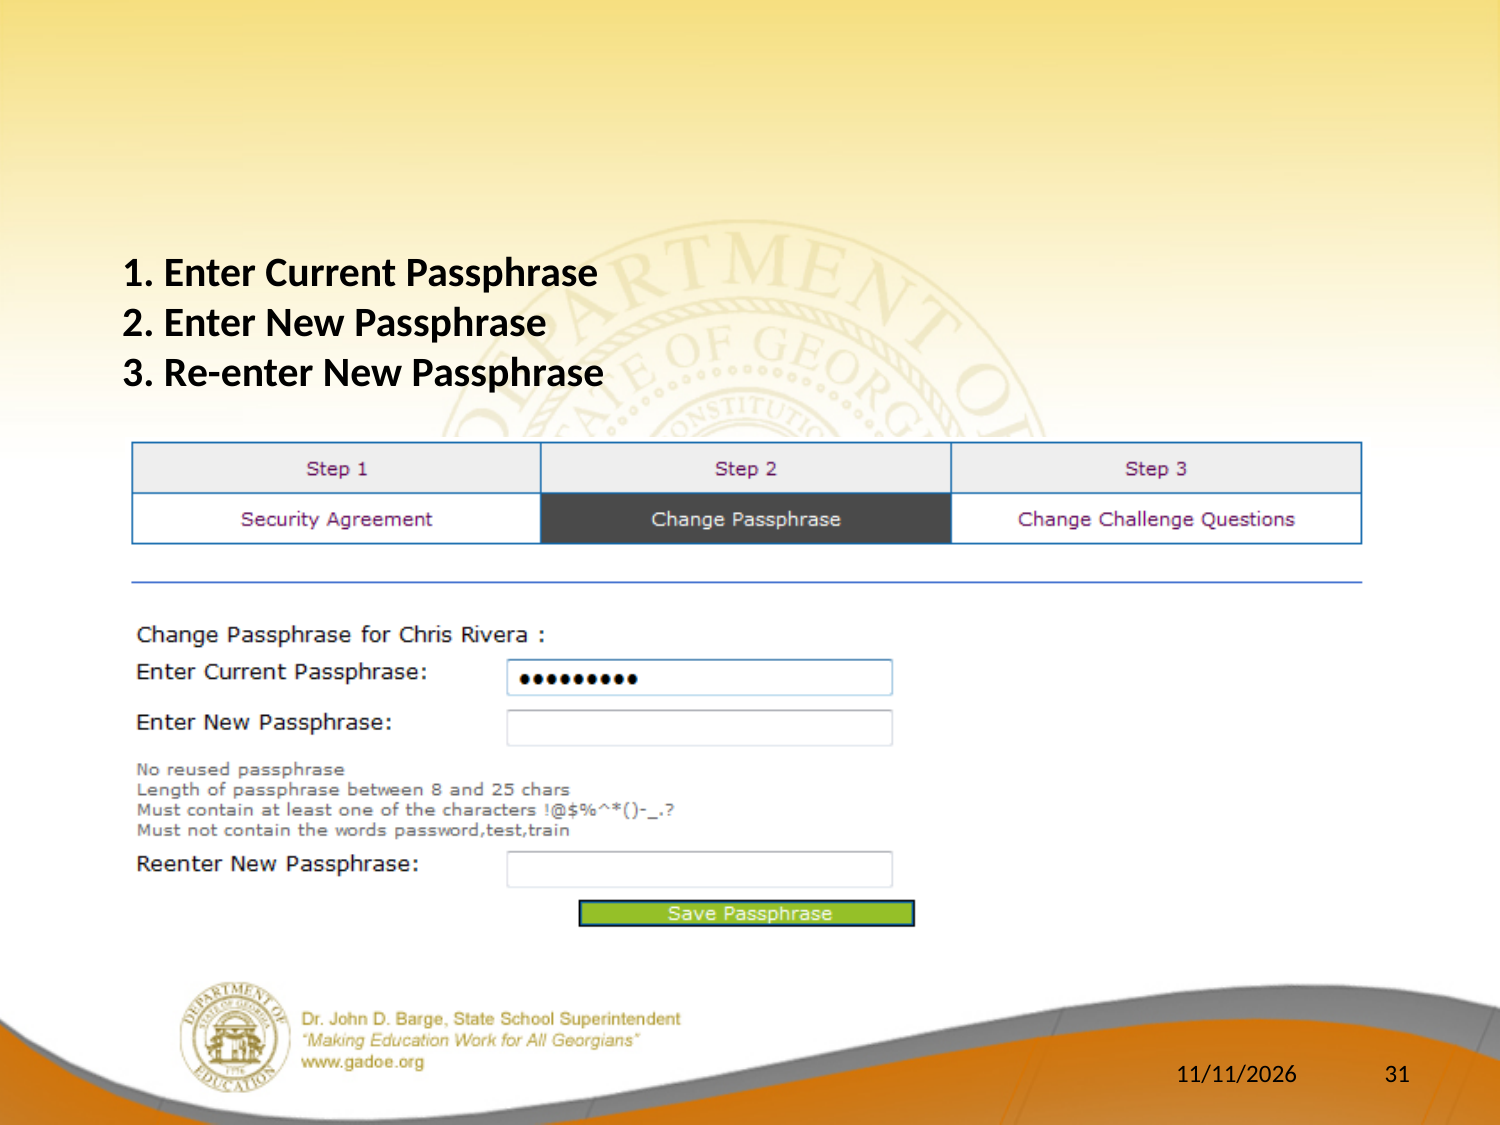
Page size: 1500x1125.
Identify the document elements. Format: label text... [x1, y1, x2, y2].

picture [0, 0, 1500, 1125]
text_box 1. Enter Current Passphrase 2. Enter New Passphrase 3. Re-enter New Passphrase [107, 237, 975, 406]
slide_number 31 [1325, 1042, 1425, 1103]
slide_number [1137, 1042, 1313, 1103]
